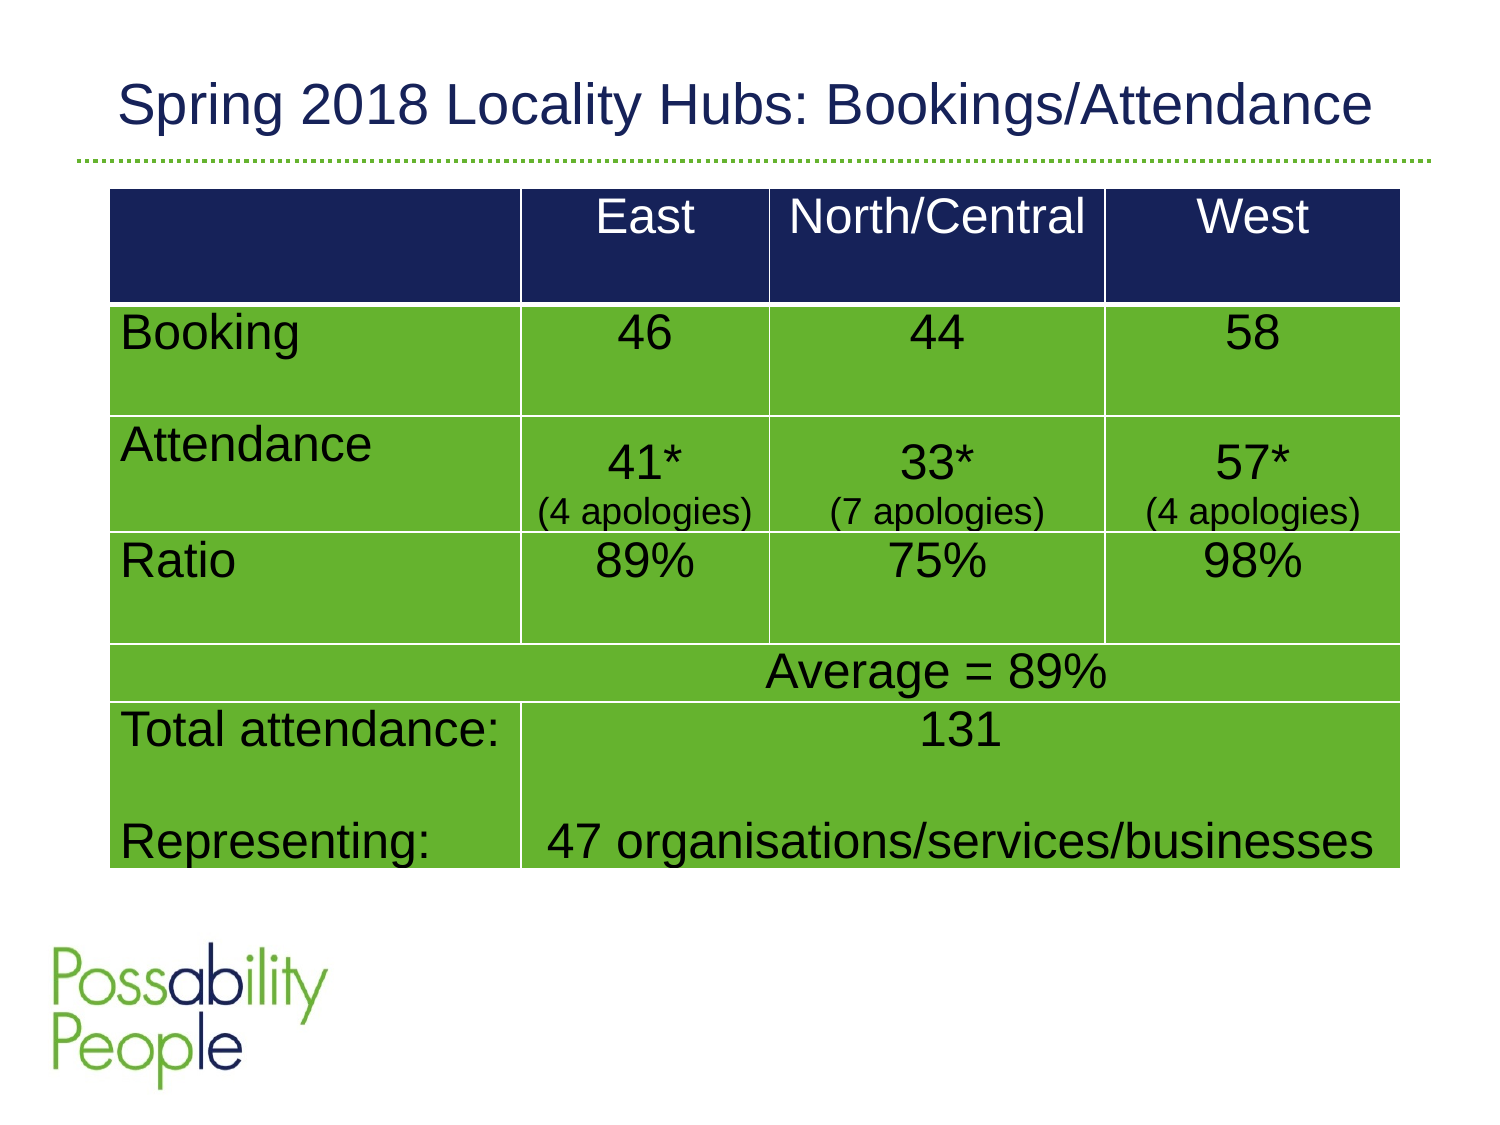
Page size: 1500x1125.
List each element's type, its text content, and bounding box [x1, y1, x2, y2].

table_cell 33* (7 apologies) [770, 417, 1104, 531]
table_cell Average = 89% [110, 645, 1400, 701]
table_cell 41* (4 apologies) [522, 417, 769, 531]
table_header East [522, 189, 769, 302]
table_cell 75% [770, 533, 1104, 643]
table_cell 44 [770, 307, 1104, 415]
table_cell Attendance [110, 417, 520, 531]
table_cell 46 [522, 307, 769, 415]
table_cell 98% [1106, 533, 1400, 643]
table_header [110, 189, 520, 302]
picture [35, 913, 372, 1106]
table_cell Ratio [110, 533, 520, 643]
table_cell 57* (4 apologies) [1106, 417, 1400, 531]
text_box Spring 2018 Locality Hubs: Bookings/Attendance [17, 59, 1474, 197]
table_cell Total attendance: Representing: [110, 703, 520, 868]
table_cell Booking [110, 307, 520, 415]
table_header North/Central [770, 189, 1104, 302]
table_cell 131 47 organisations/services/businesses [522, 703, 1400, 868]
table_header West [1106, 189, 1400, 302]
table_cell 89% [522, 533, 769, 643]
table_cell 58 [1106, 307, 1400, 415]
